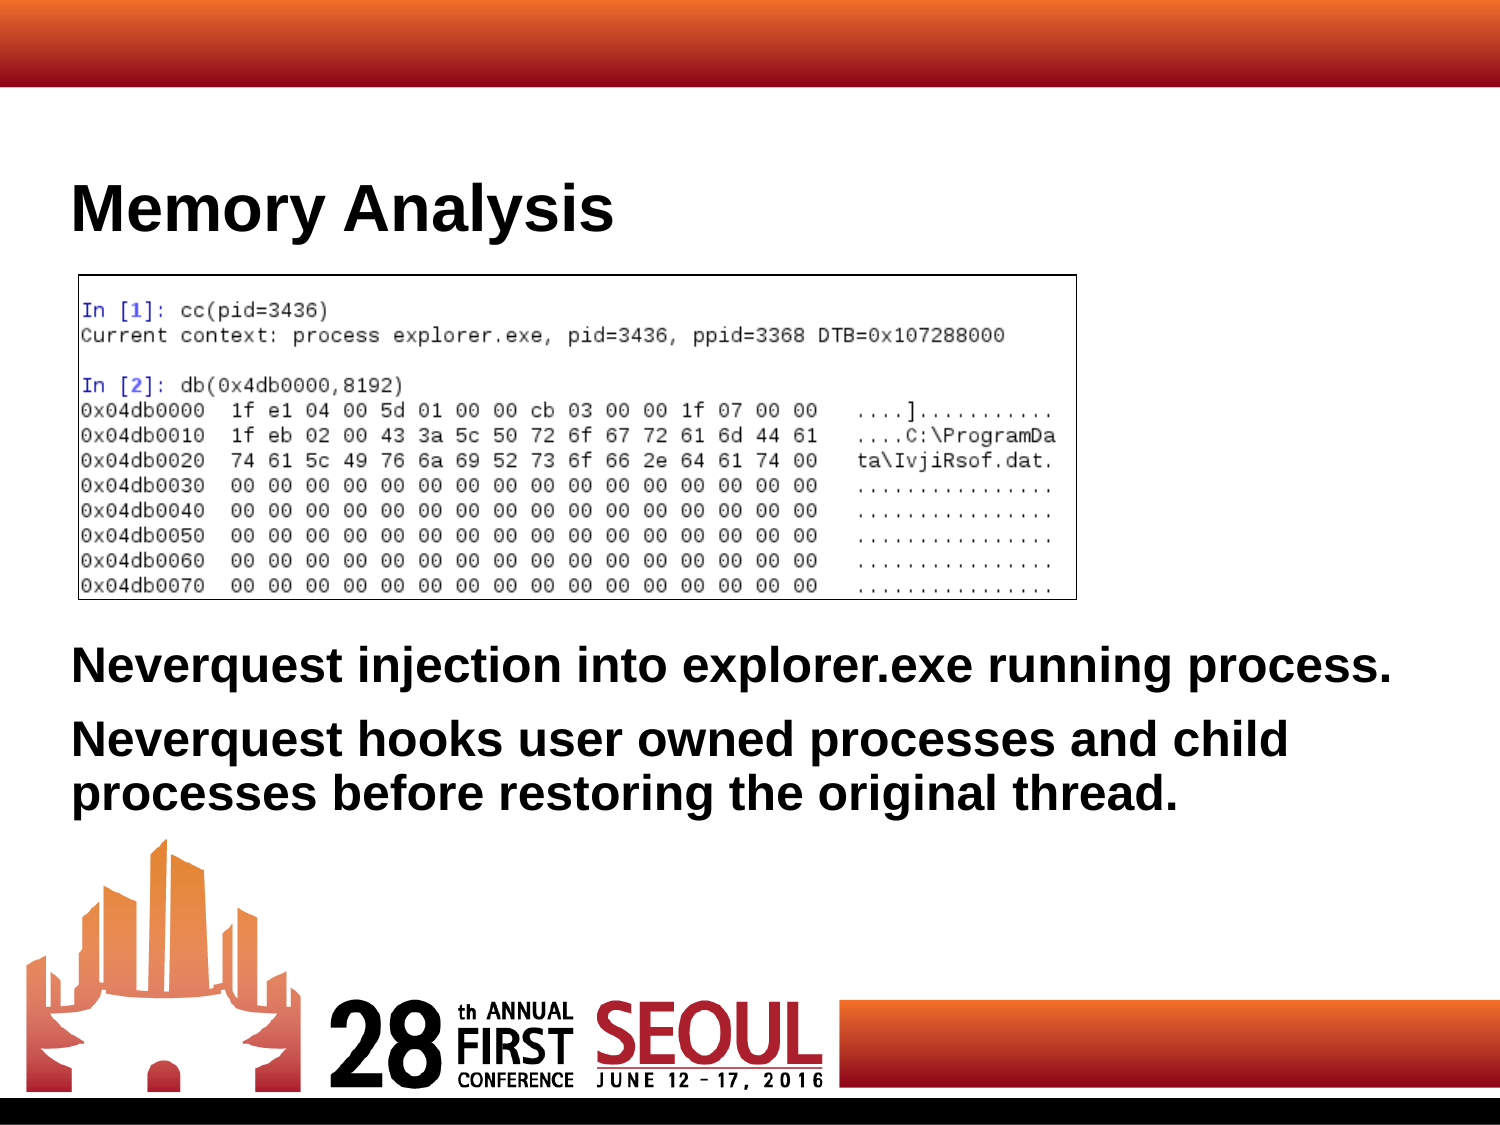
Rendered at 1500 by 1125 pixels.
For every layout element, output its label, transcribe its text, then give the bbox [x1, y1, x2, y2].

picture [0, 0, 1500, 1125]
title Memory Analysis [55, 166, 1447, 276]
list Neverquest injection into explorer.exe running process. Neverquest hooks user owned processes and child processes before restoring the original thread. [55, 631, 1447, 843]
